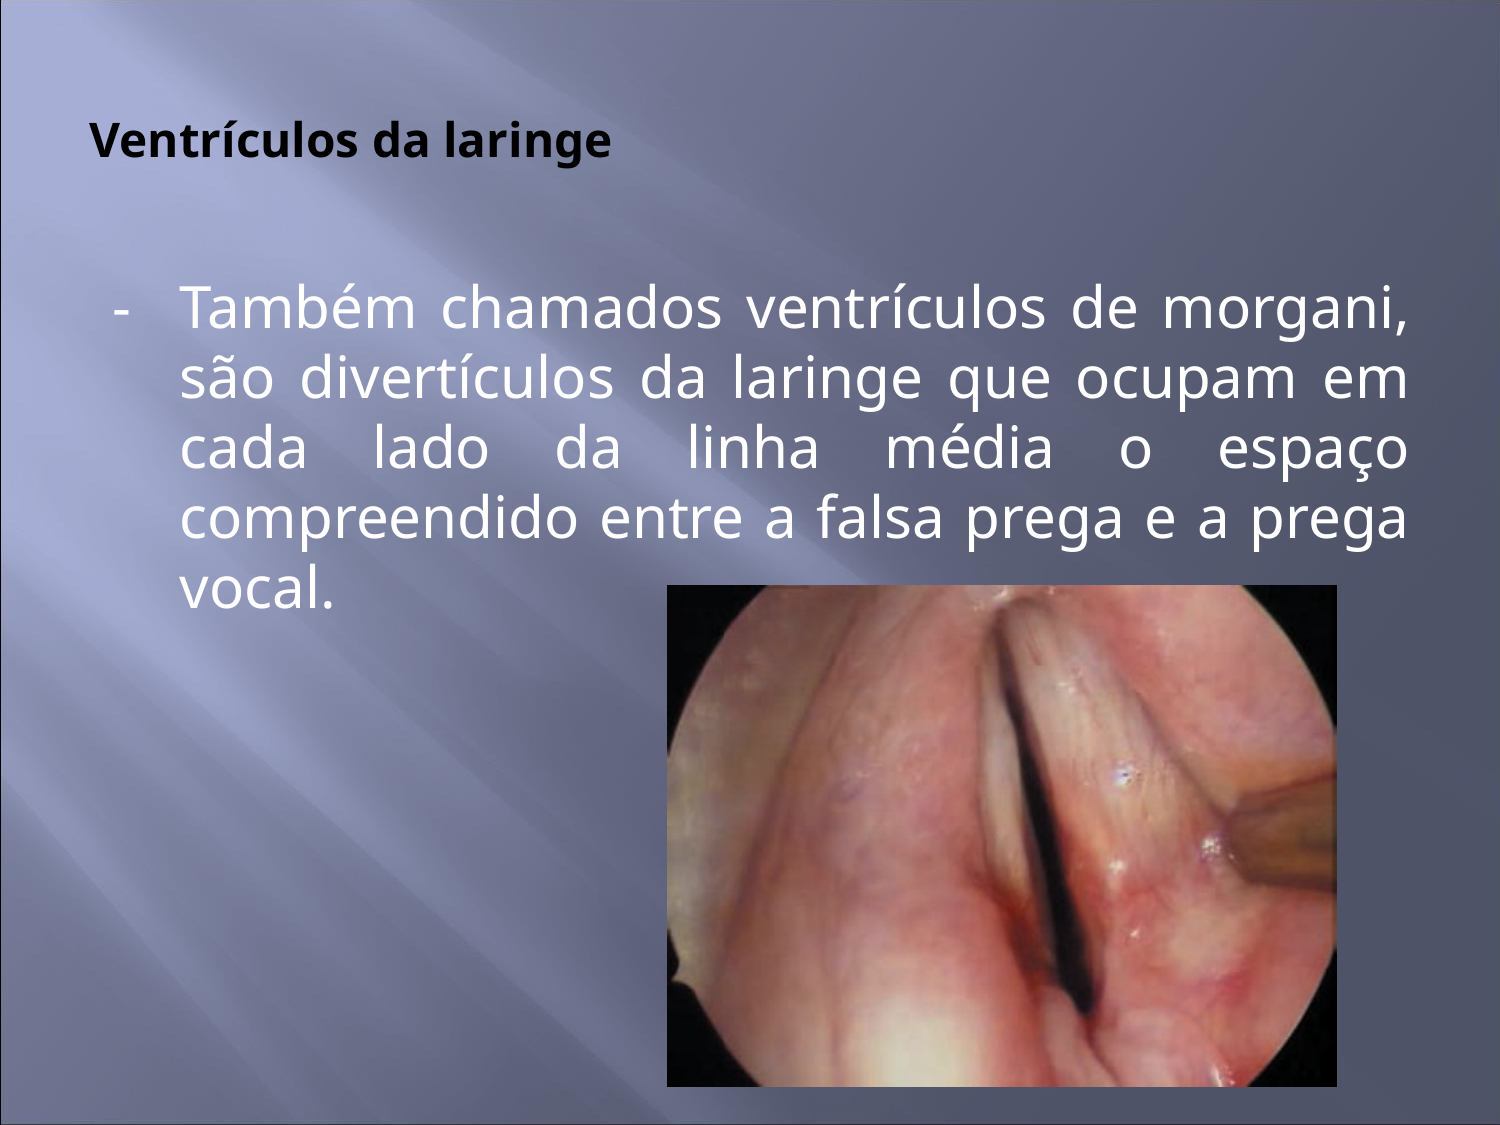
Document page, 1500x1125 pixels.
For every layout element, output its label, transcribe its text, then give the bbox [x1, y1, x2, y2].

title Ventrículos da laringe [75, 45, 1425, 233]
list - Também chamados ventrículos de morgani, são divertículos da laringe que ocupam em cada lado da linha média o espaço compreendido entre a falsa prega e a prega vocal. [75, 262, 1425, 1035]
picture [0, 0, 1500, 1125]
